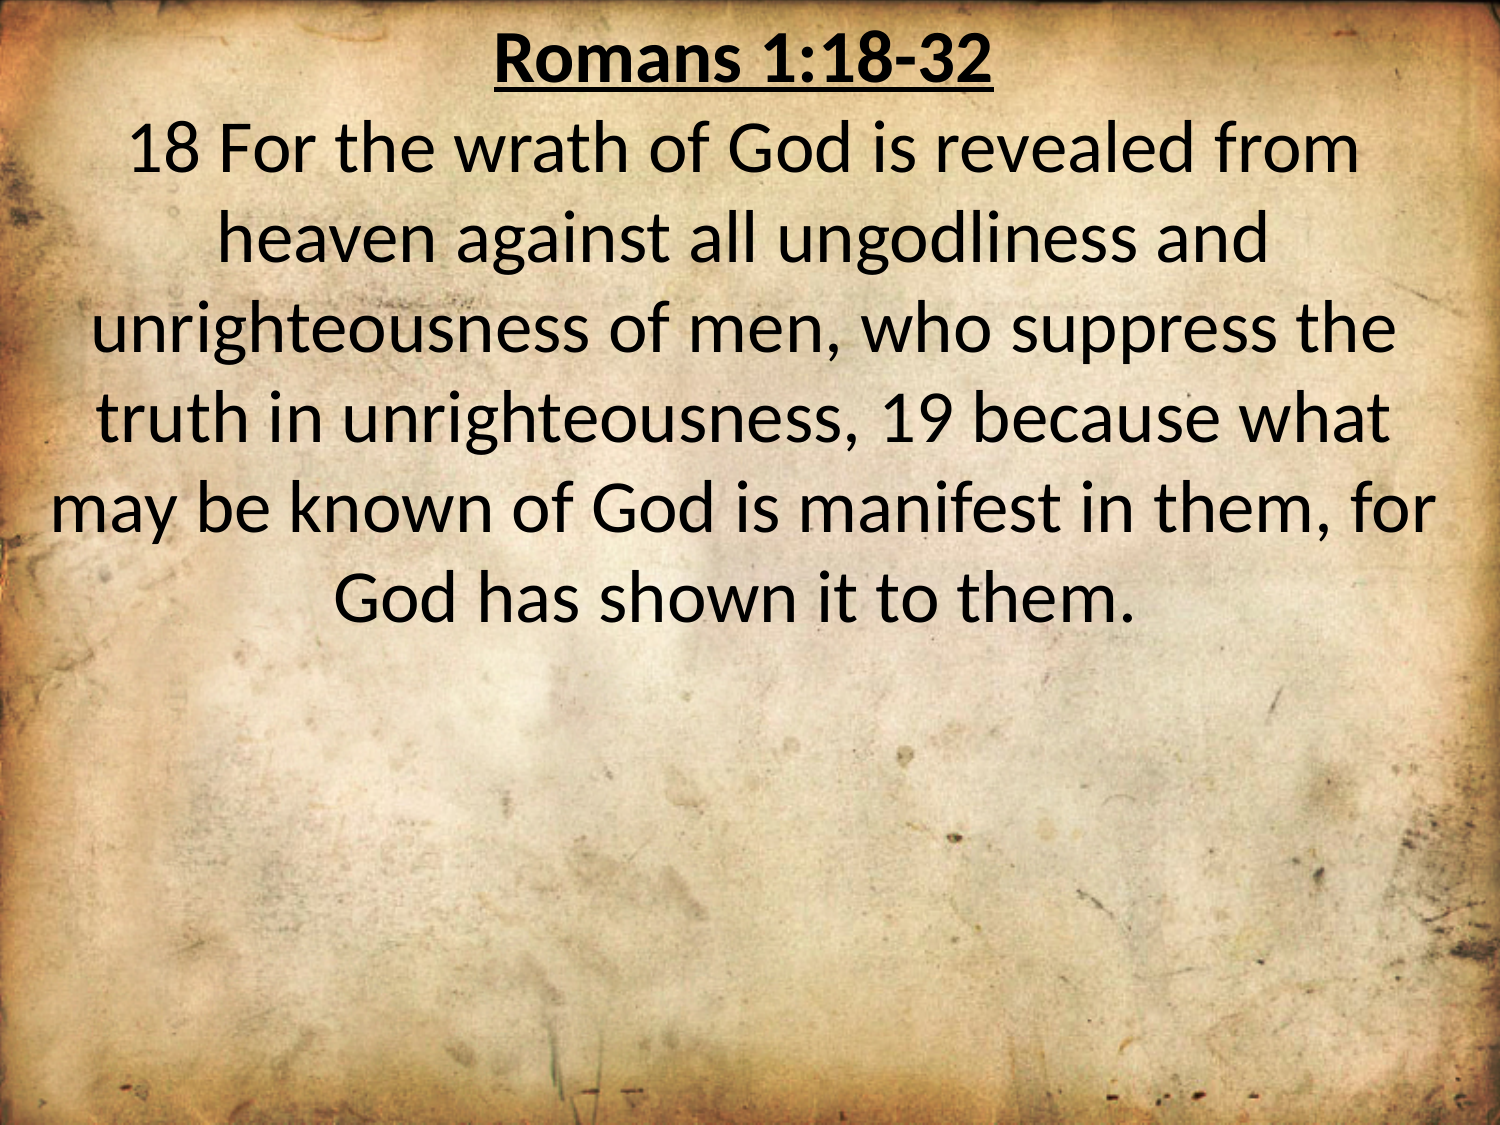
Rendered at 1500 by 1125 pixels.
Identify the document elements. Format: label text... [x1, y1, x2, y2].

picture [0, 0, 1500, 1125]
text_box Romans 1:18-32 18 For the wrath of God is revealed from heaven against all ungodliness and unrighteousness of men, who suppress the truth in unrighteousness, 19 because what may be known of God is manifest in them, for God has shown it to them. [12, 0, 1475, 828]
